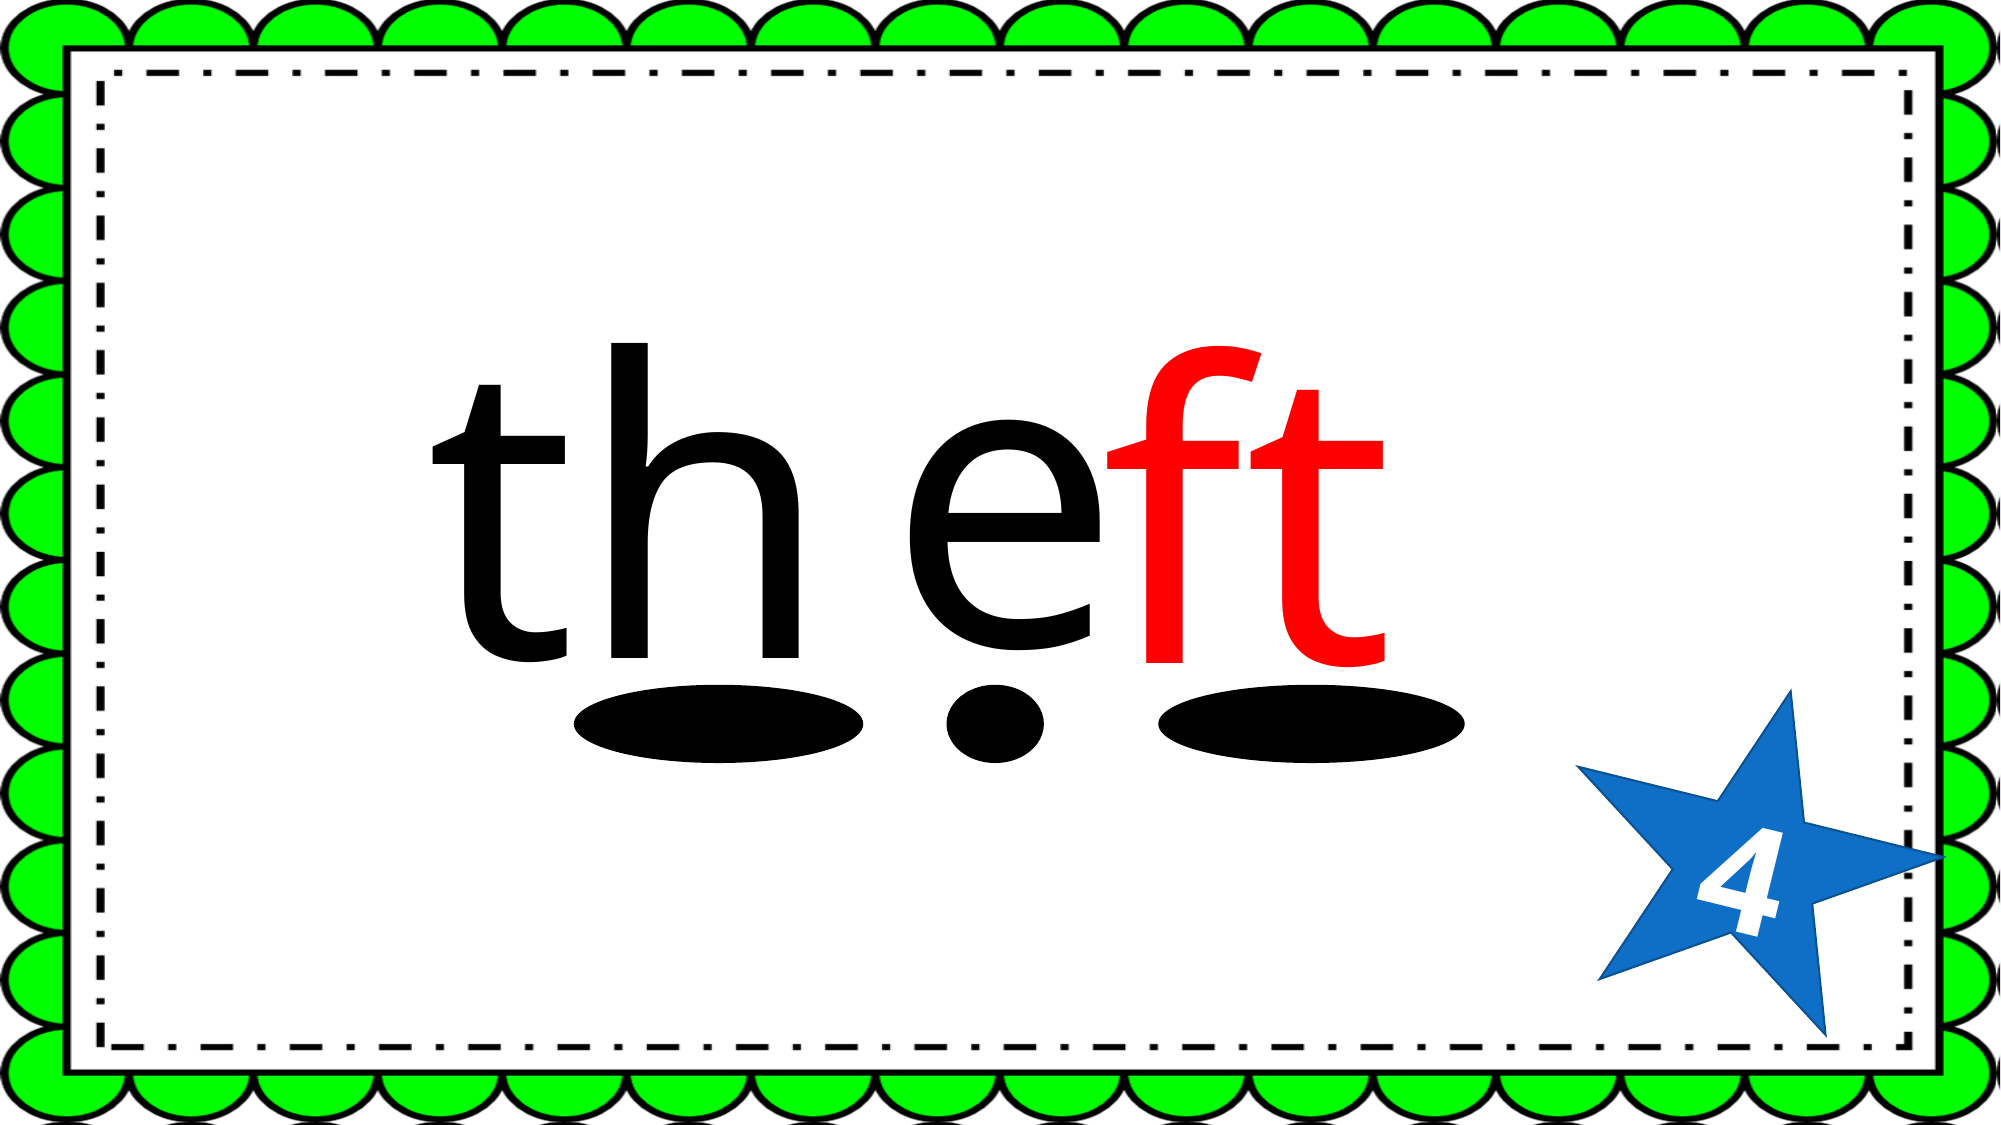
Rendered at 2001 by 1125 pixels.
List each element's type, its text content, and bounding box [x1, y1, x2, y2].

picture [0, 0, 2001, 1125]
text_box ft [1086, 241, 1634, 754]
text_box [606, 749, 831, 764]
text_box [462, 737, 1262, 1125]
text_box 4 [1575, 688, 1948, 1038]
text_box e [872, 224, 1090, 737]
text_box [1158, 684, 1465, 764]
text_box th [411, 236, 981, 749]
text_box [957, 684, 1044, 764]
